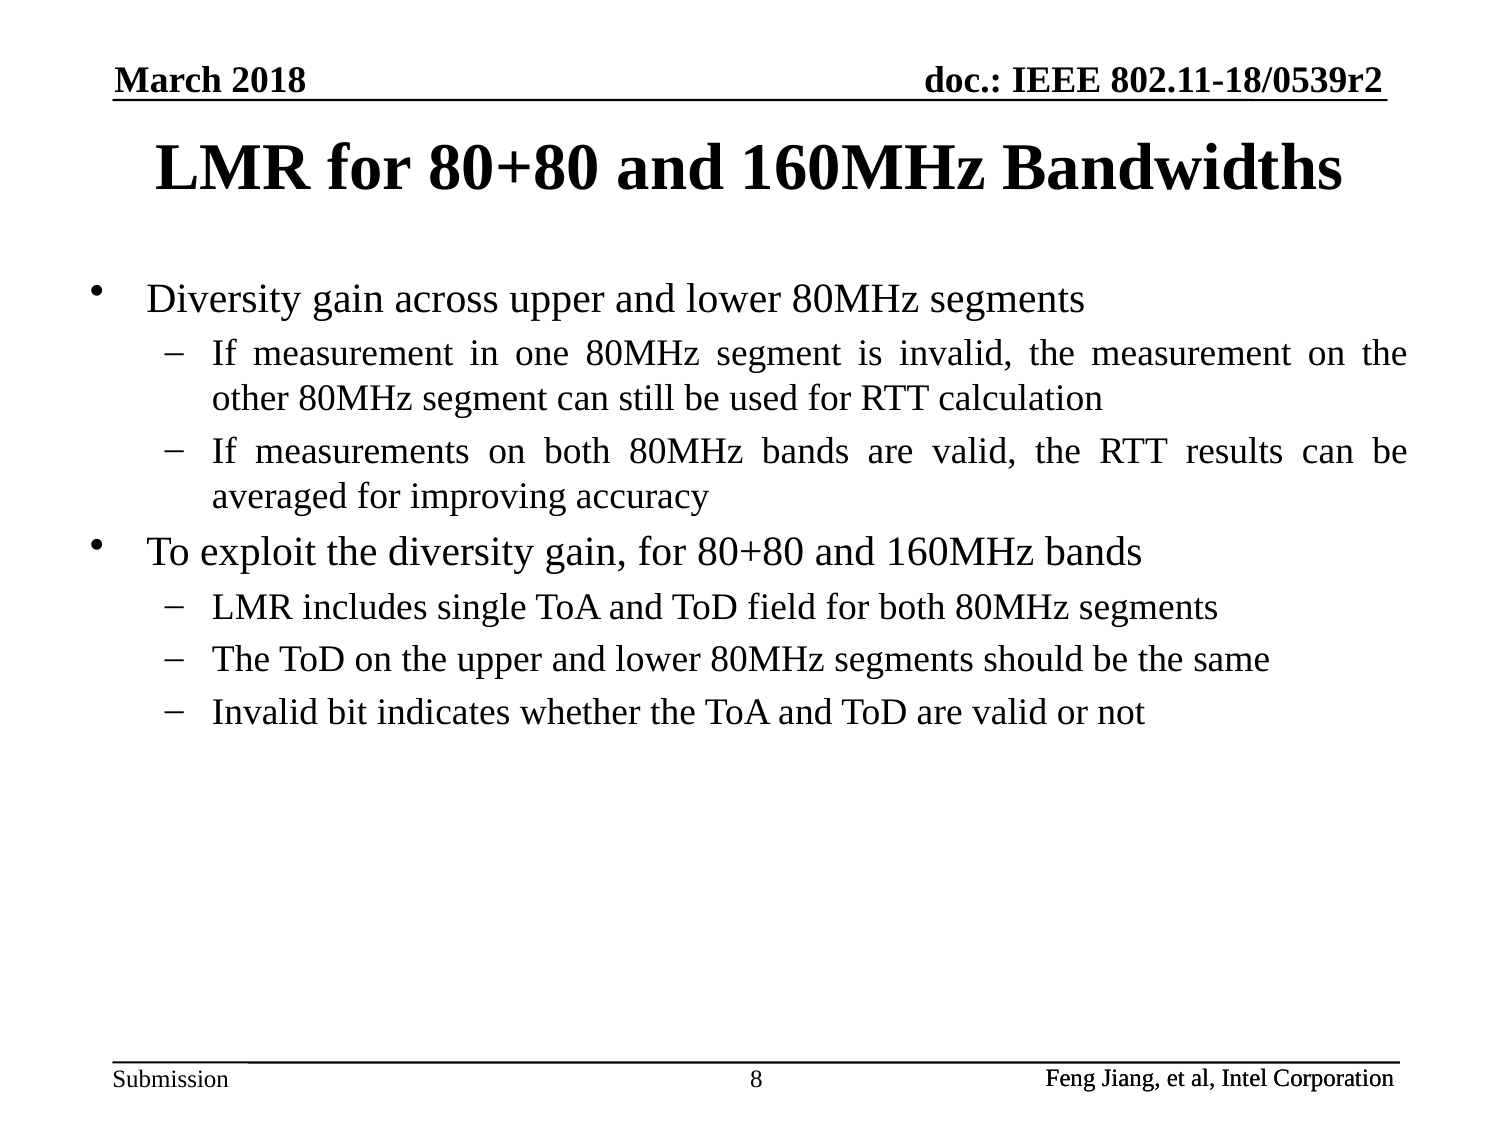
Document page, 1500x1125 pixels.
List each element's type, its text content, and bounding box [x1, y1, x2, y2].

slide_number 8 [741, 1061, 772, 1093]
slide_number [114, 54, 368, 101]
list Diversity gain across upper and lower 80MHz segments If measurement in one 80MHz segment is invalid, the measurement on the other 80MHz segment can still be used for RTT calculation If measurements on both 80MHz bands are valid, the RTT results can be averaged for improving accuracy To exploit the diversity gain, for 80+80 and 160MHz bands LMR includes single ToA and ToD field for both 80MHz segments The ToD on the upper and lower 80MHz segments should be the same Invalid bit indicates whether the ToA and ToD are valid or not [74, 262, 1425, 1013]
title LMR for 80+80 and 160MHz Bandwidths [74, 67, 1425, 258]
